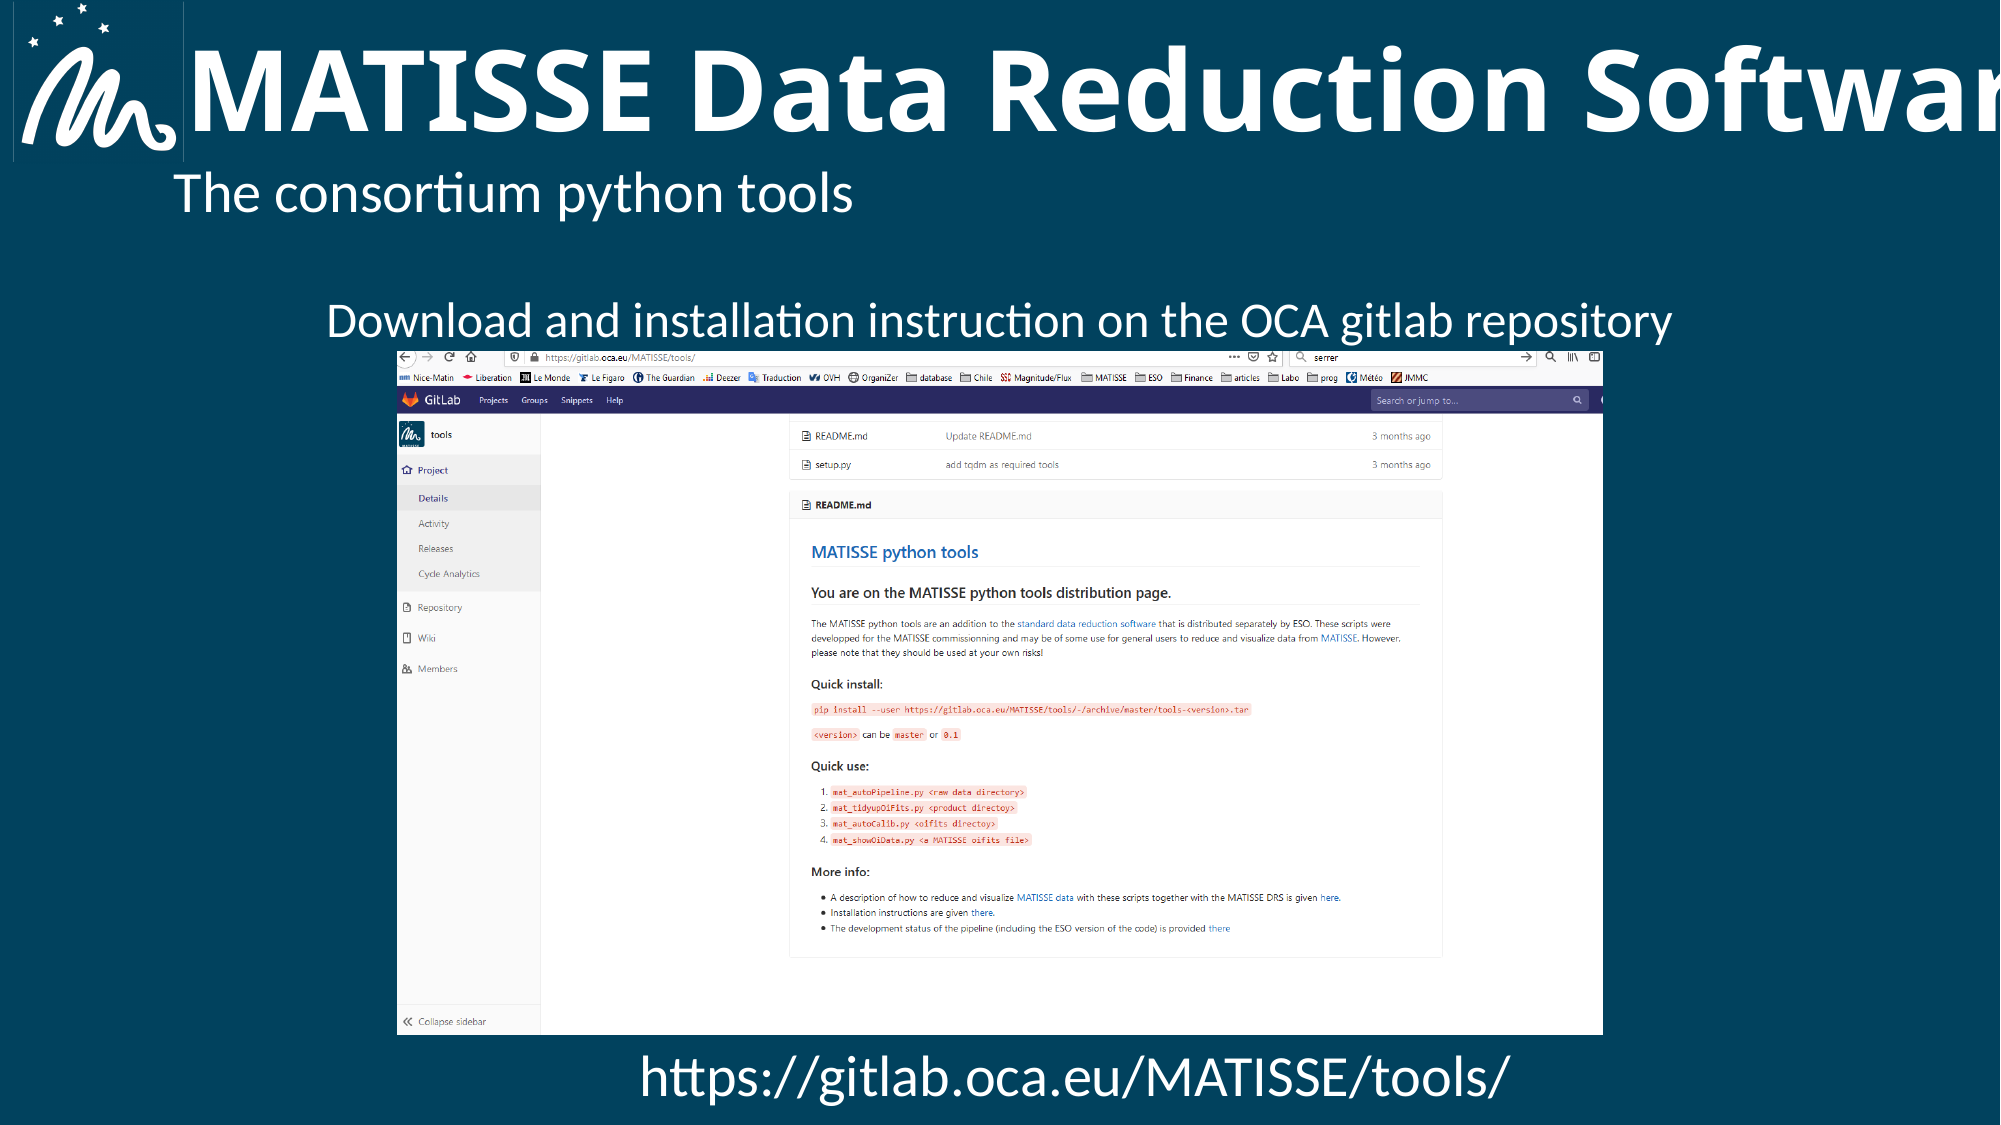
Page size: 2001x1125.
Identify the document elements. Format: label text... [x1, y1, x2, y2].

picture [398, 352, 1602, 1034]
picture [79, 5, 85, 12]
picture [30, 38, 37, 46]
picture [55, 17, 62, 24]
text_box https://gitlab.oca.eu/MATISSE/tools/ [0, 1030, 2000, 1116]
text_box The consortium python tools [158, 147, 1142, 232]
text_box MATISSE Data Reduction Software [184, 0, 2000, 164]
picture [22, 47, 176, 150]
picture [406, 428, 420, 440]
text_box Download and installation instruction on the OCA gitlab repository [0, 280, 2000, 356]
picture [100, 25, 107, 31]
